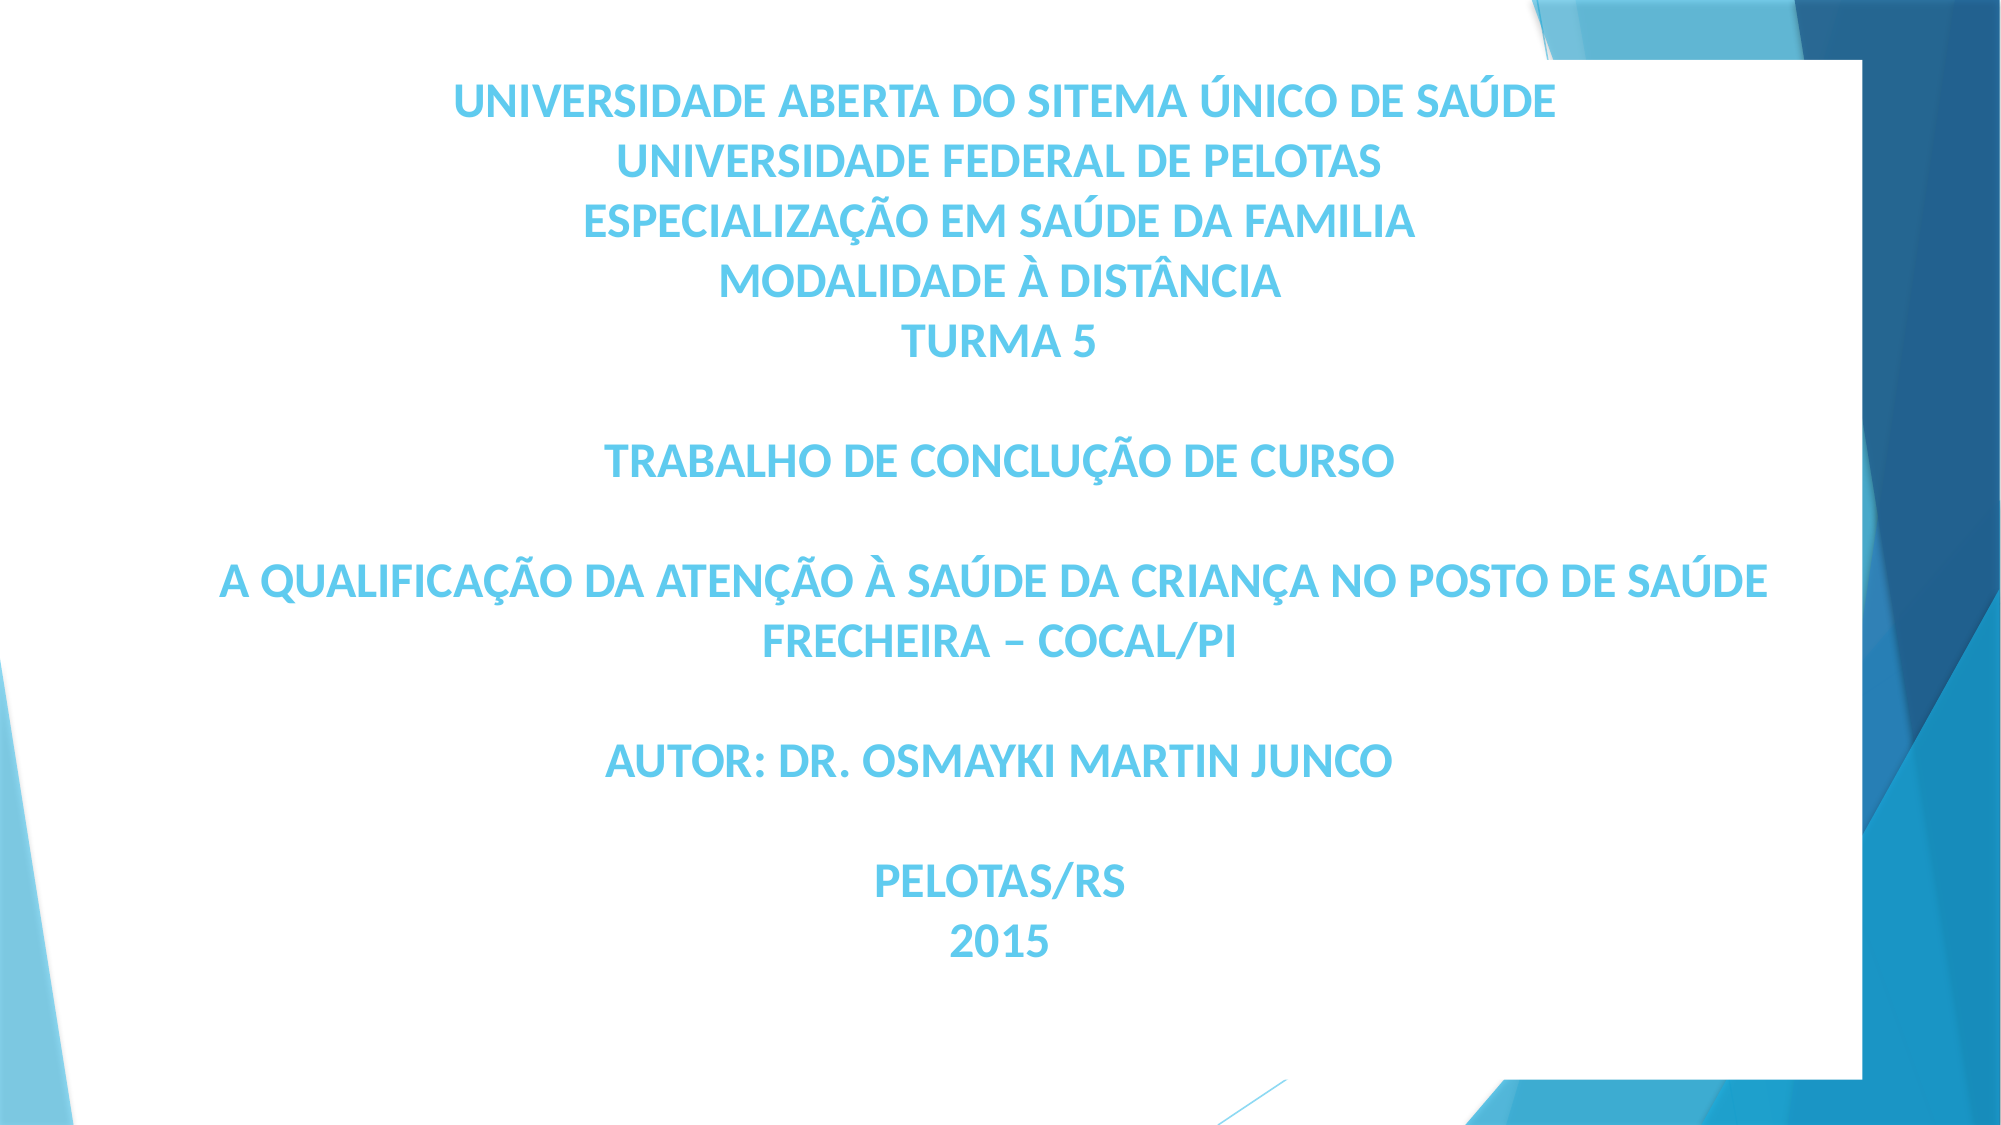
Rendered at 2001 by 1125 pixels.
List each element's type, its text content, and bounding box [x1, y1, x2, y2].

text_box [0, 0, 2000, 75]
title UNIVERSIDADE ABERTA DO SITEMA ÚNICO DE SAÚDE UNIVERSIDADE FEDERAL DE PELOTAS ESPECIALIZAÇÃO EM SAÚDE DA FAMILIA MODALIDADE À DISTÂNCIA TURMA 5 TRABALHO DE CONCLUÇÃO DE CURSO A QUALIFICAÇÃO DA ATENÇÃO À SAÚDE DA CRIANÇA NO POSTO DE SAÚDE FRECHEIRA – COCAL/PI AUTOR: DR. OSMAYKI MARTIN JUNCO PELOTAS/RS 2015 [137, 75, 1863, 1080]
